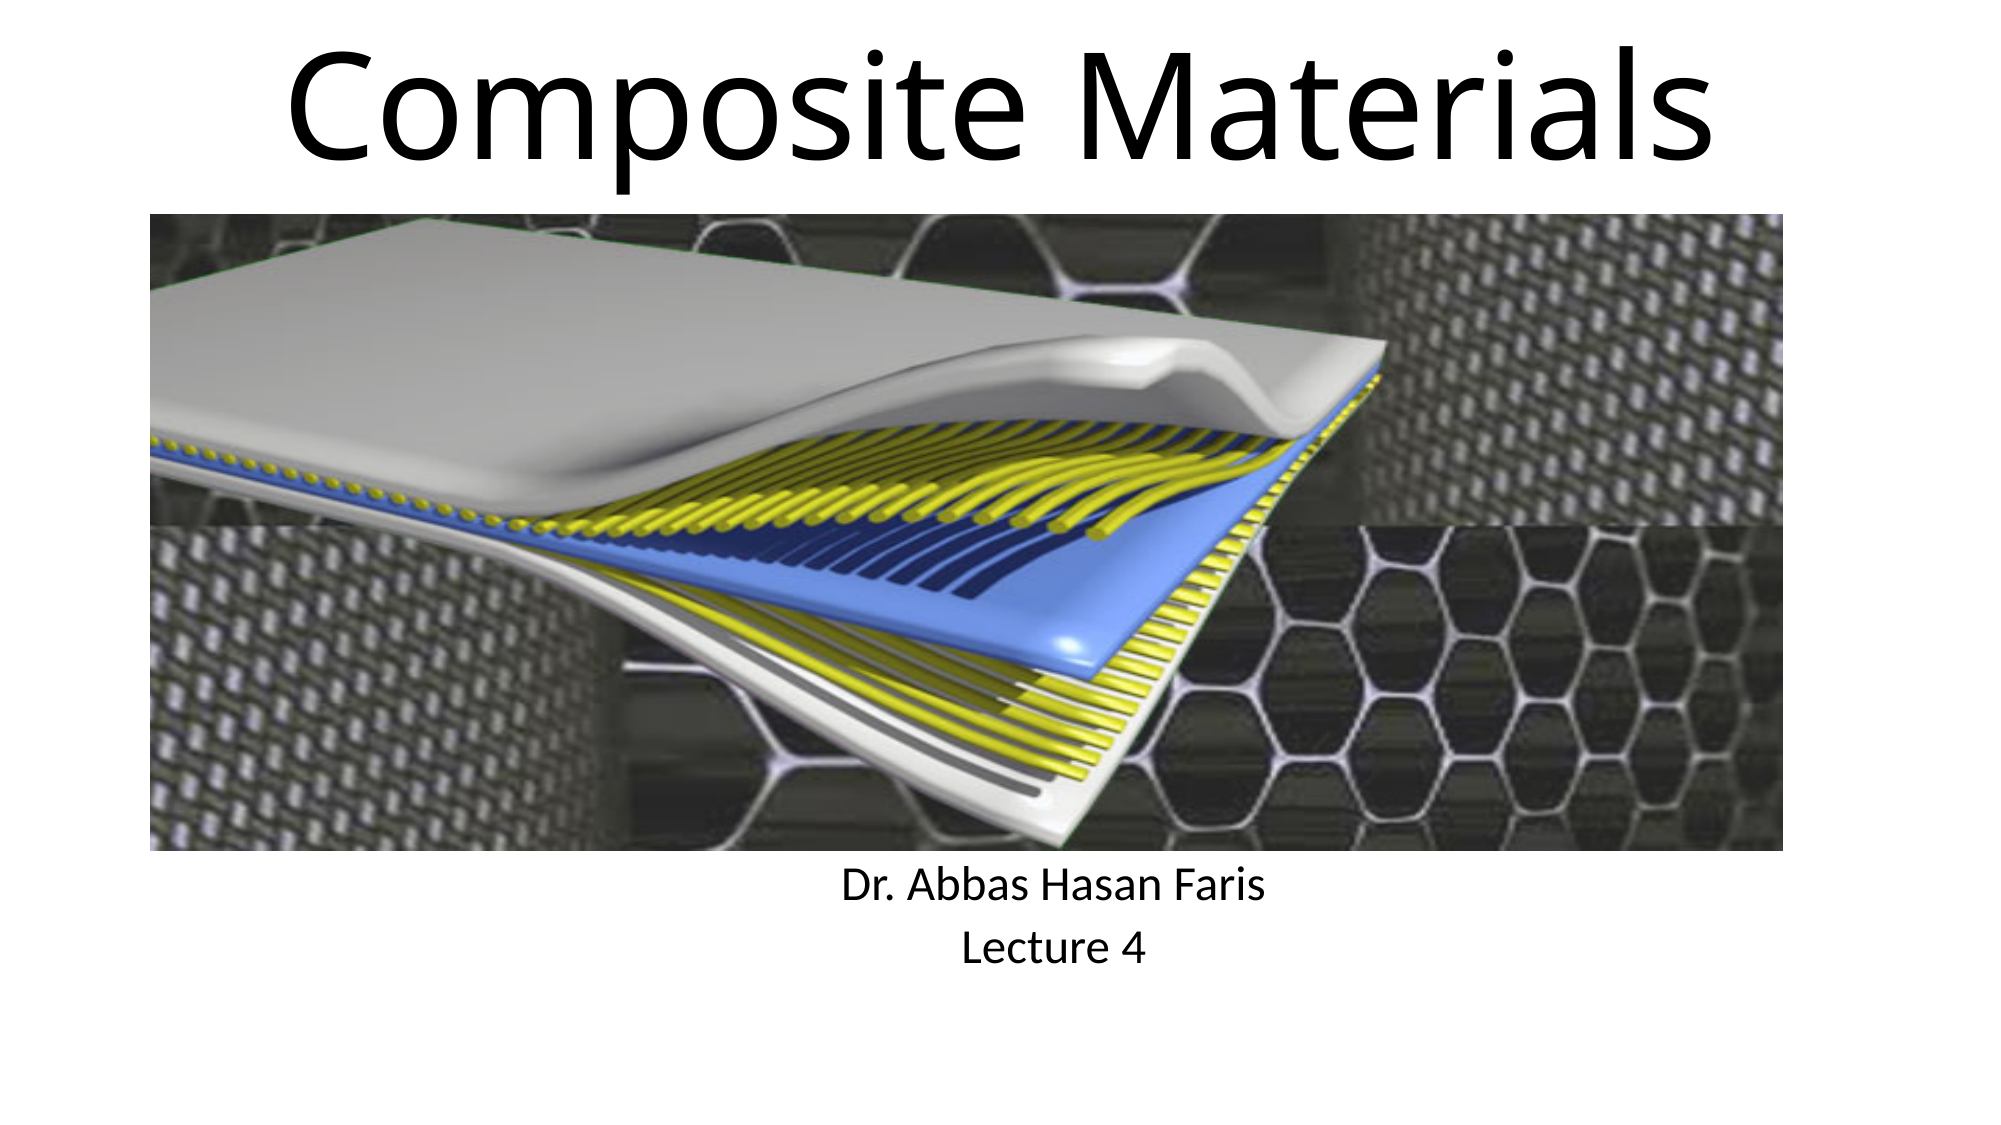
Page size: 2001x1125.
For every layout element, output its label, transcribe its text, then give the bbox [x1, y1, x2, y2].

picture [149, 214, 1783, 851]
title Composite Materials [249, 22, 1750, 200]
subtitle Dr. Abbas Hasan Faris Lecture 4 [303, 850, 1804, 984]
